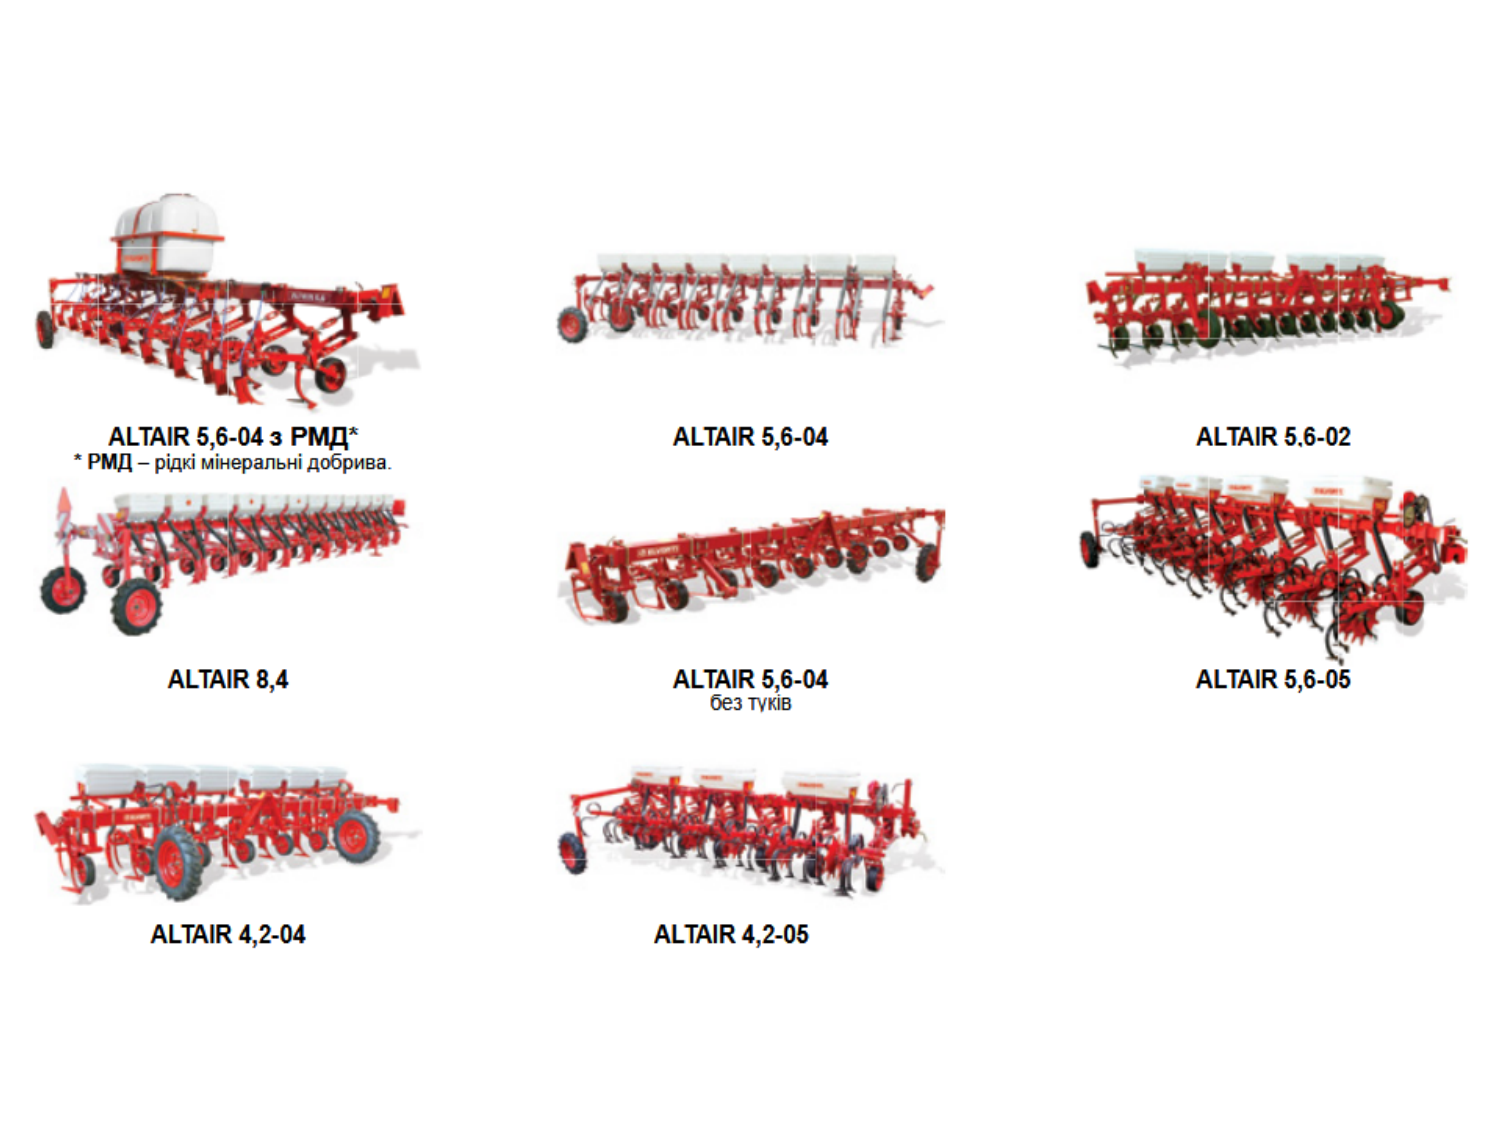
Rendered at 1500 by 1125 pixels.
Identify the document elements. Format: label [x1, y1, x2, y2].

picture [18, 169, 1482, 956]
